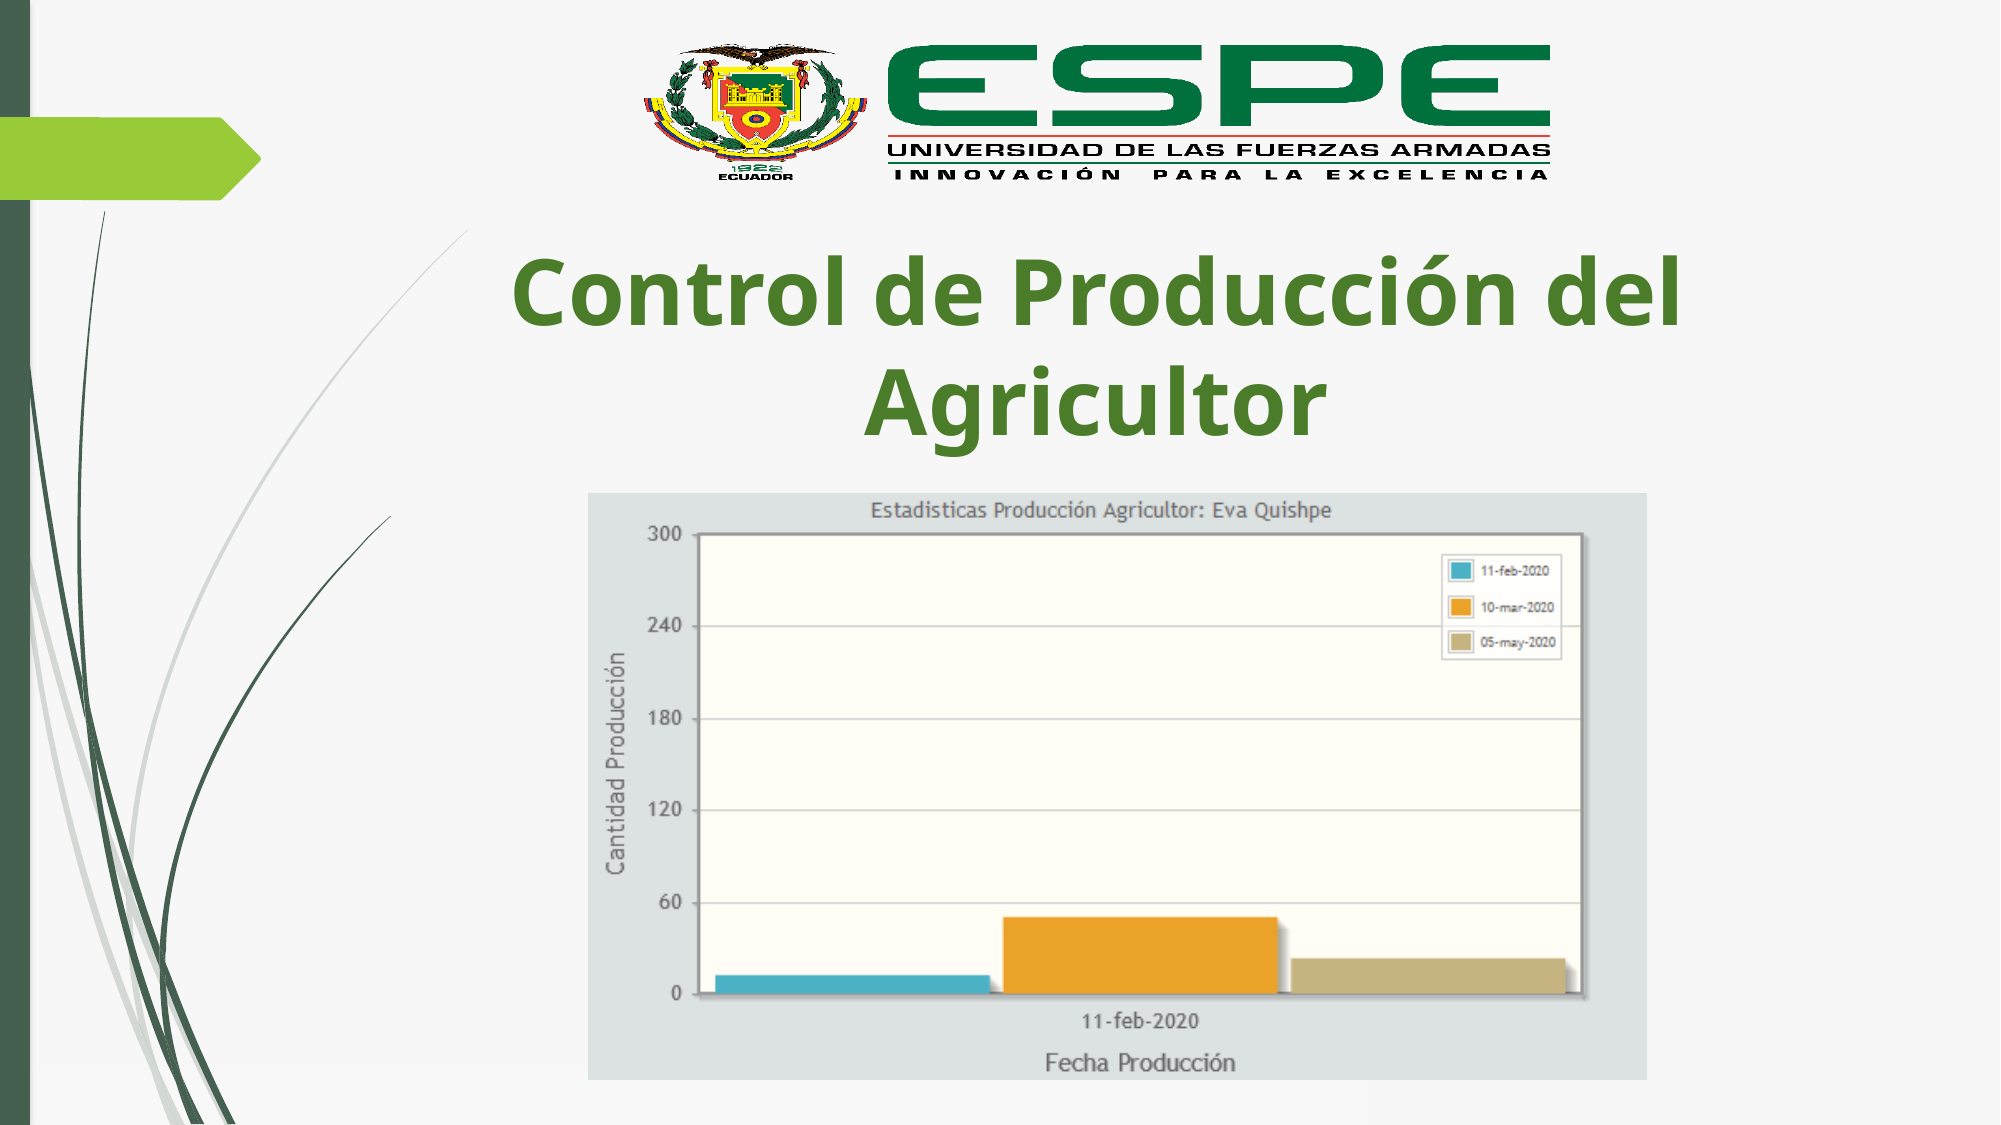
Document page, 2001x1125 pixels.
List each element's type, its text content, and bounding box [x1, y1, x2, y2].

title Control de Producción del Agricultor [366, 226, 1829, 423]
picture [644, 44, 1551, 181]
picture [588, 493, 1647, 1081]
